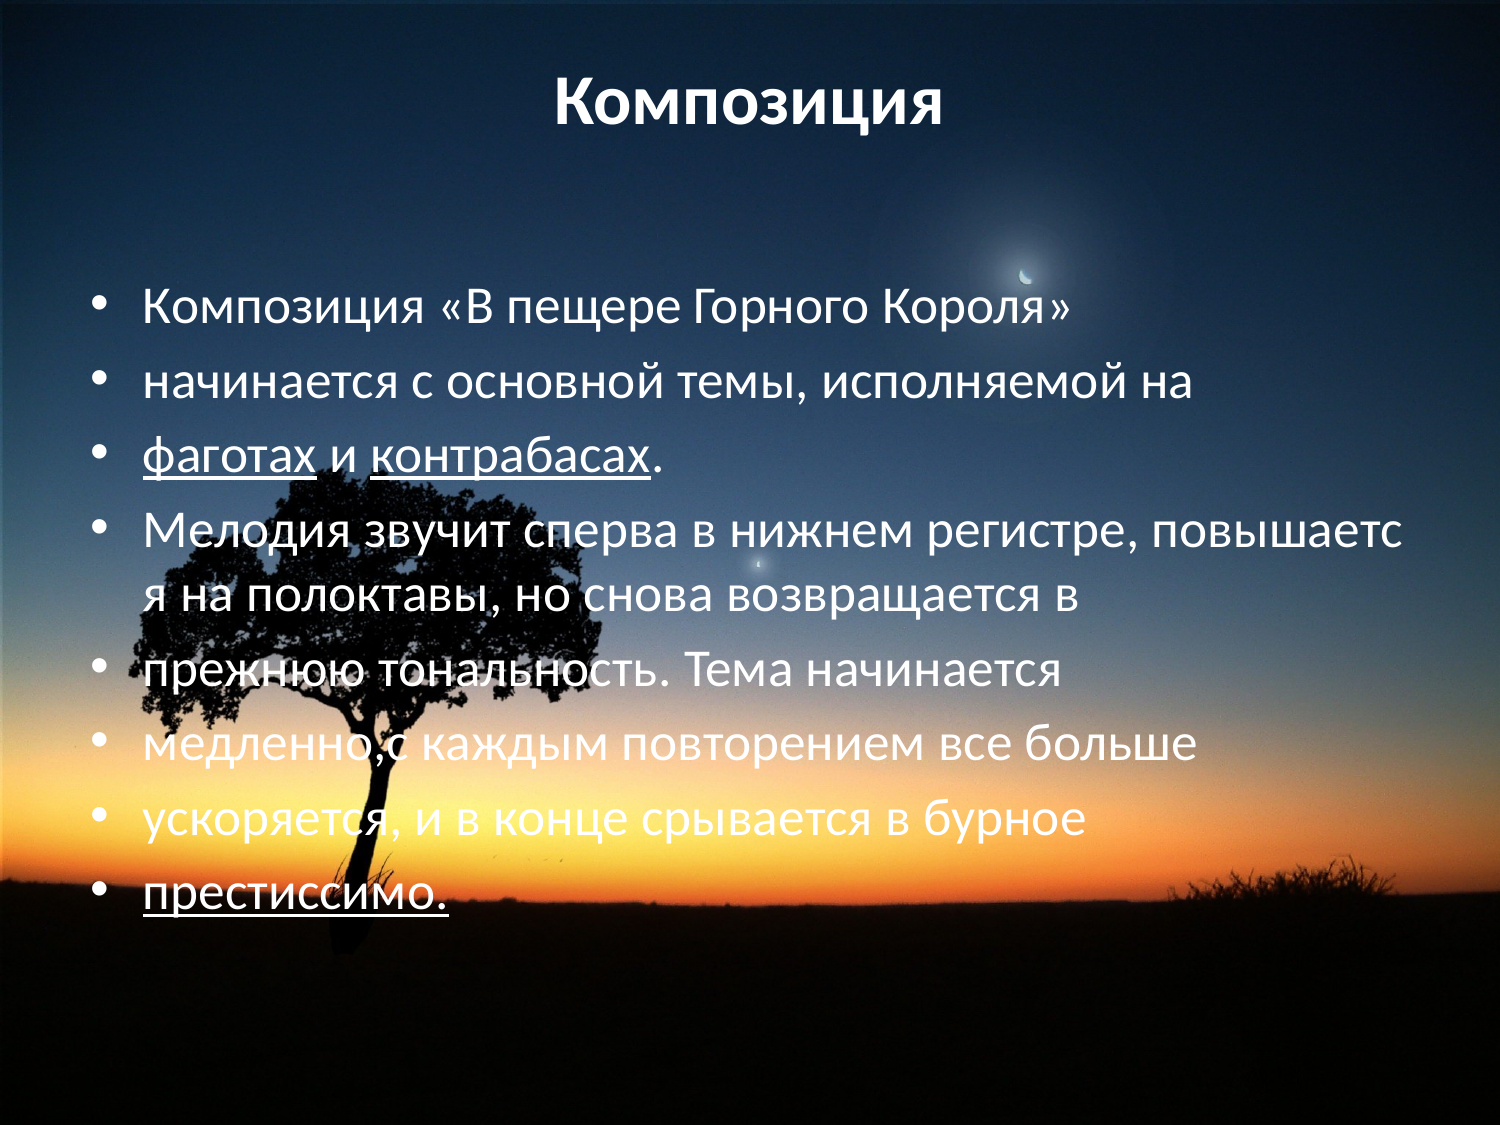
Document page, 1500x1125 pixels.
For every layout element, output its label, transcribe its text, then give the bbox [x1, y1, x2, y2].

list Композиция «В пещере Горного Короля» начинается с основной темы, исполняемой на фаготах и контрабасах. Мелодия звучит сперва в нижнем регистре, повышается на полоктавы, но снова возвращается в прежнюю тональность. Тема начинается медленно,с каждым повторением все больше ускоряется, и в конце срывается в бурное престиссимо. [75, 262, 1425, 1005]
picture [0, 0, 1500, 1125]
title Композиция [75, 45, 1425, 233]
